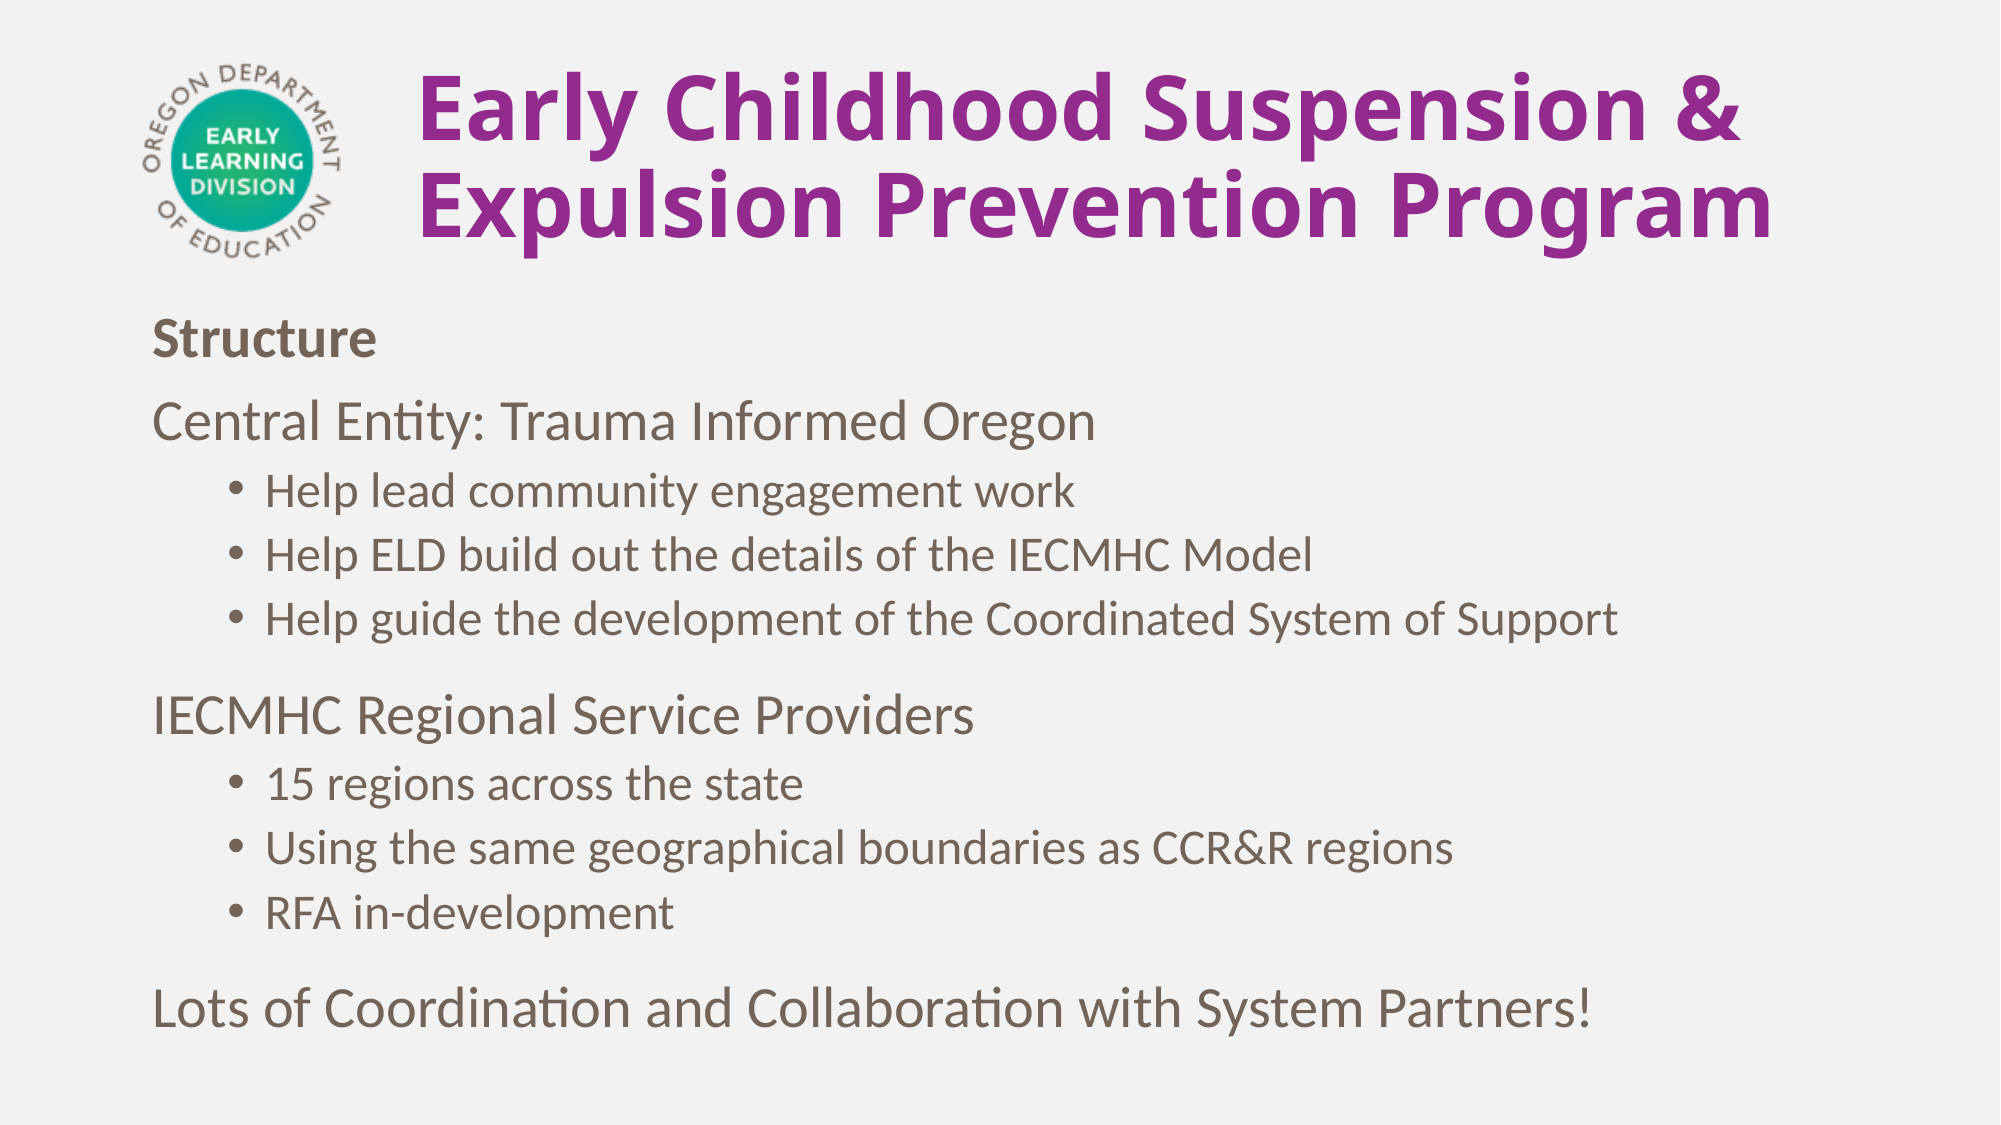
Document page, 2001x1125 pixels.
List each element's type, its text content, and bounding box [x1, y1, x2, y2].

title Early Childhood Suspension & Expulsion Prevention Program [400, 55, 1863, 266]
picture [137, 55, 347, 265]
list Structure Central Entity: Trauma Informed Oregon Help lead community engagement work Help ELD build out the details of the IECMHC Model Help guide the development of the Coordinated System of Support IECMHC Regional Service Providers 15 regions across the state Using the same geographical boundaries as CCR&R regions RFA in-development Lots of Coordination and Collaboration with System Partners! [137, 299, 1863, 1074]
